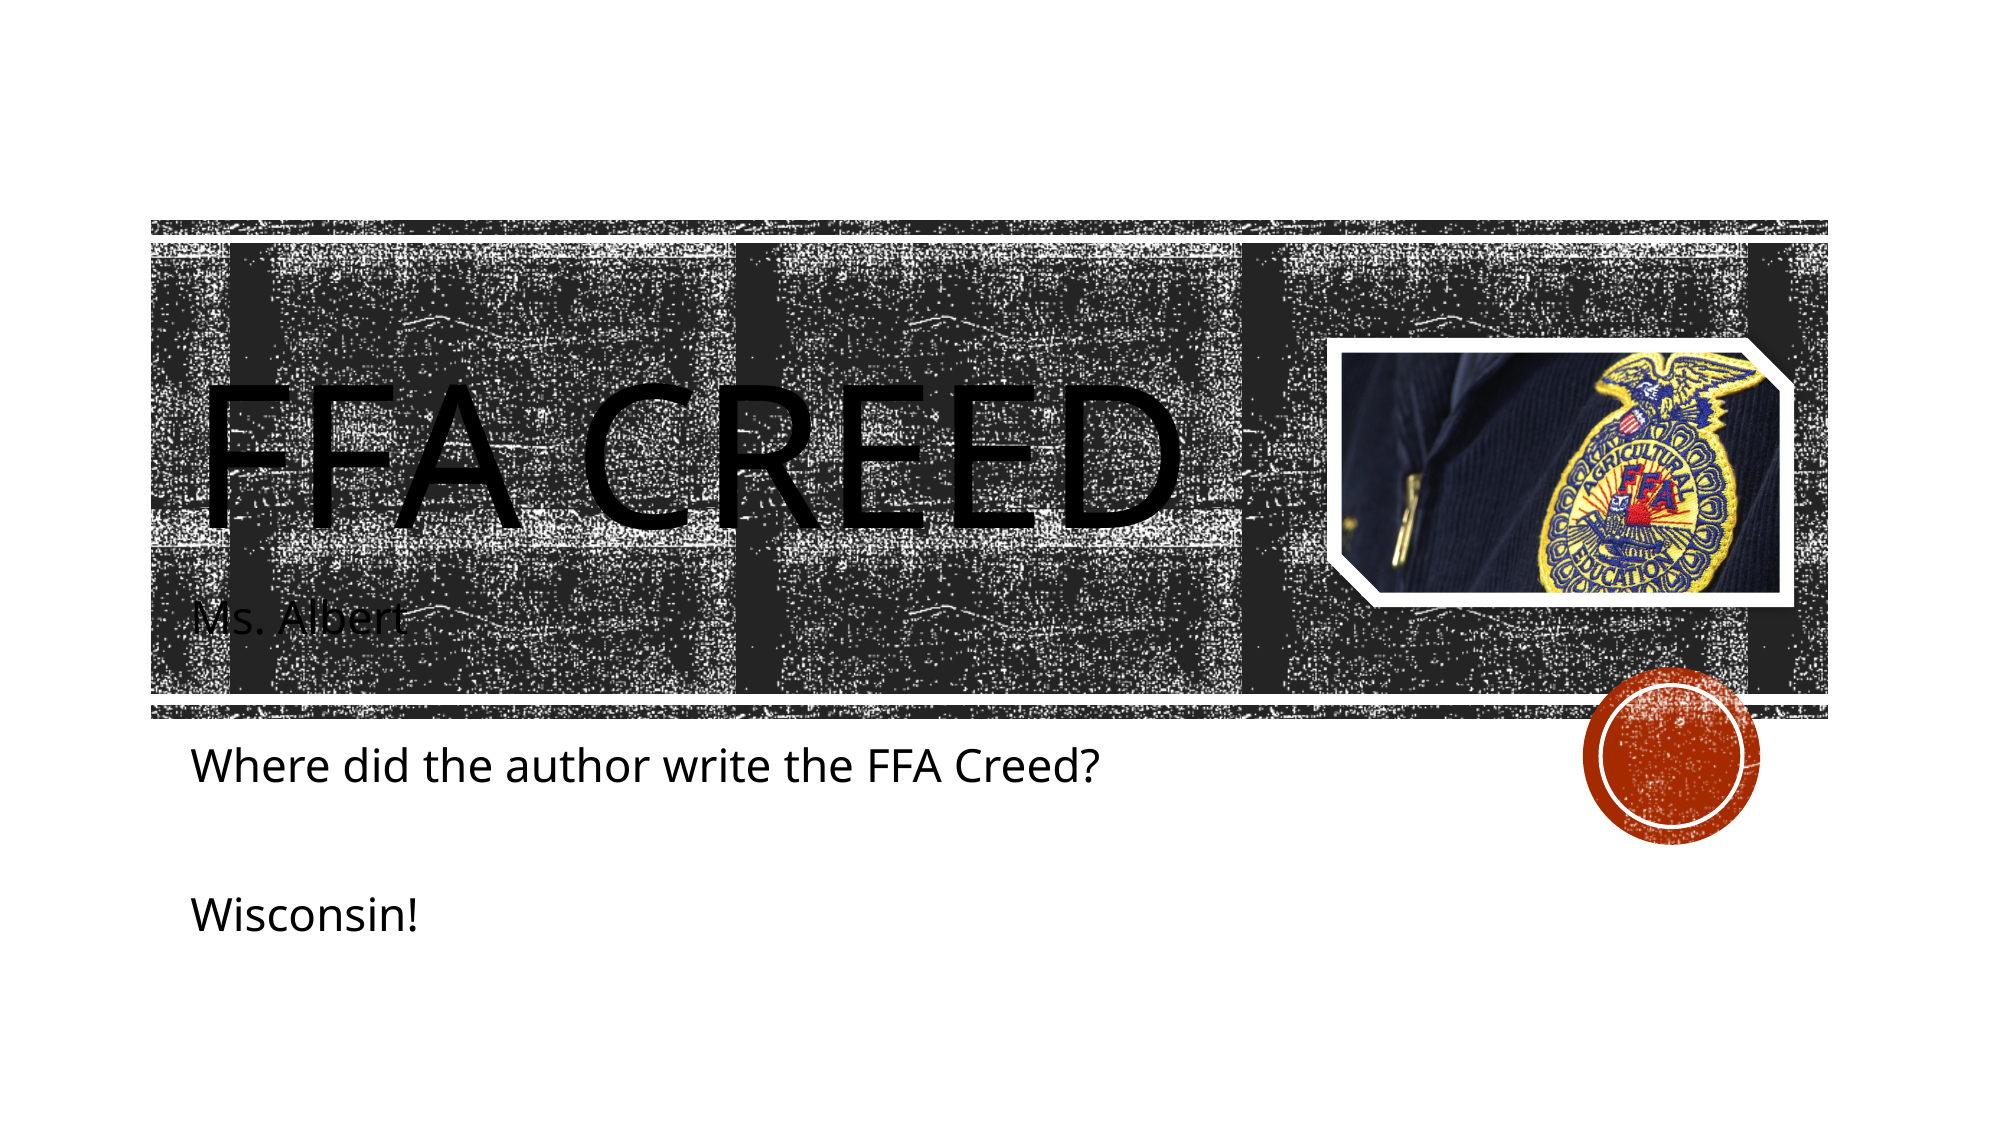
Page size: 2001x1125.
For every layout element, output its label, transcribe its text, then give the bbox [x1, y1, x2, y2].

subtitle Ms. Albert Where did the author write the FFA Creed? Wisconsin! [175, 587, 1470, 993]
title FFA Creed [175, 221, 1811, 720]
picture [1336, 347, 1786, 599]
